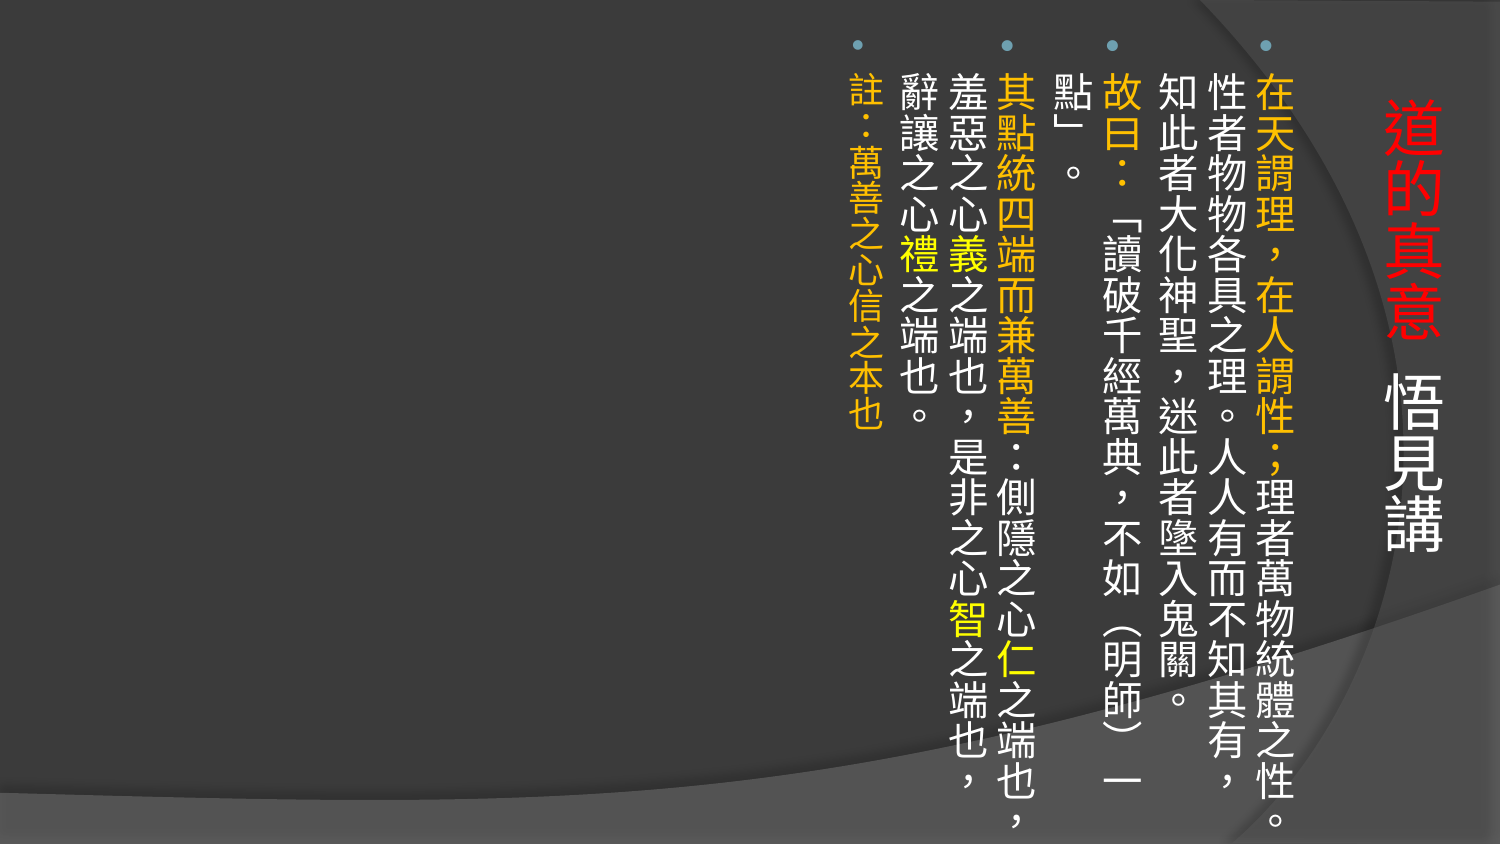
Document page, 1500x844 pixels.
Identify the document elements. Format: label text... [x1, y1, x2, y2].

list 在天謂理，在人謂性；理者萬物統體之性。性者物物各具之理。人人有而不知其有，知此者大化神聖，迷此者墬入鬼關。 故曰：「讀破千經萬典，不如（明師）一點」。 其點統四端而兼萬善：側隱之心仁之端也，羞惡之心義之端也，是非之心智之端也，辭讓之心禮之端也。 註：萬善之心信之本也 [29, 20, 1353, 824]
title 道的真意 悟見講 [1353, 43, 1473, 812]
